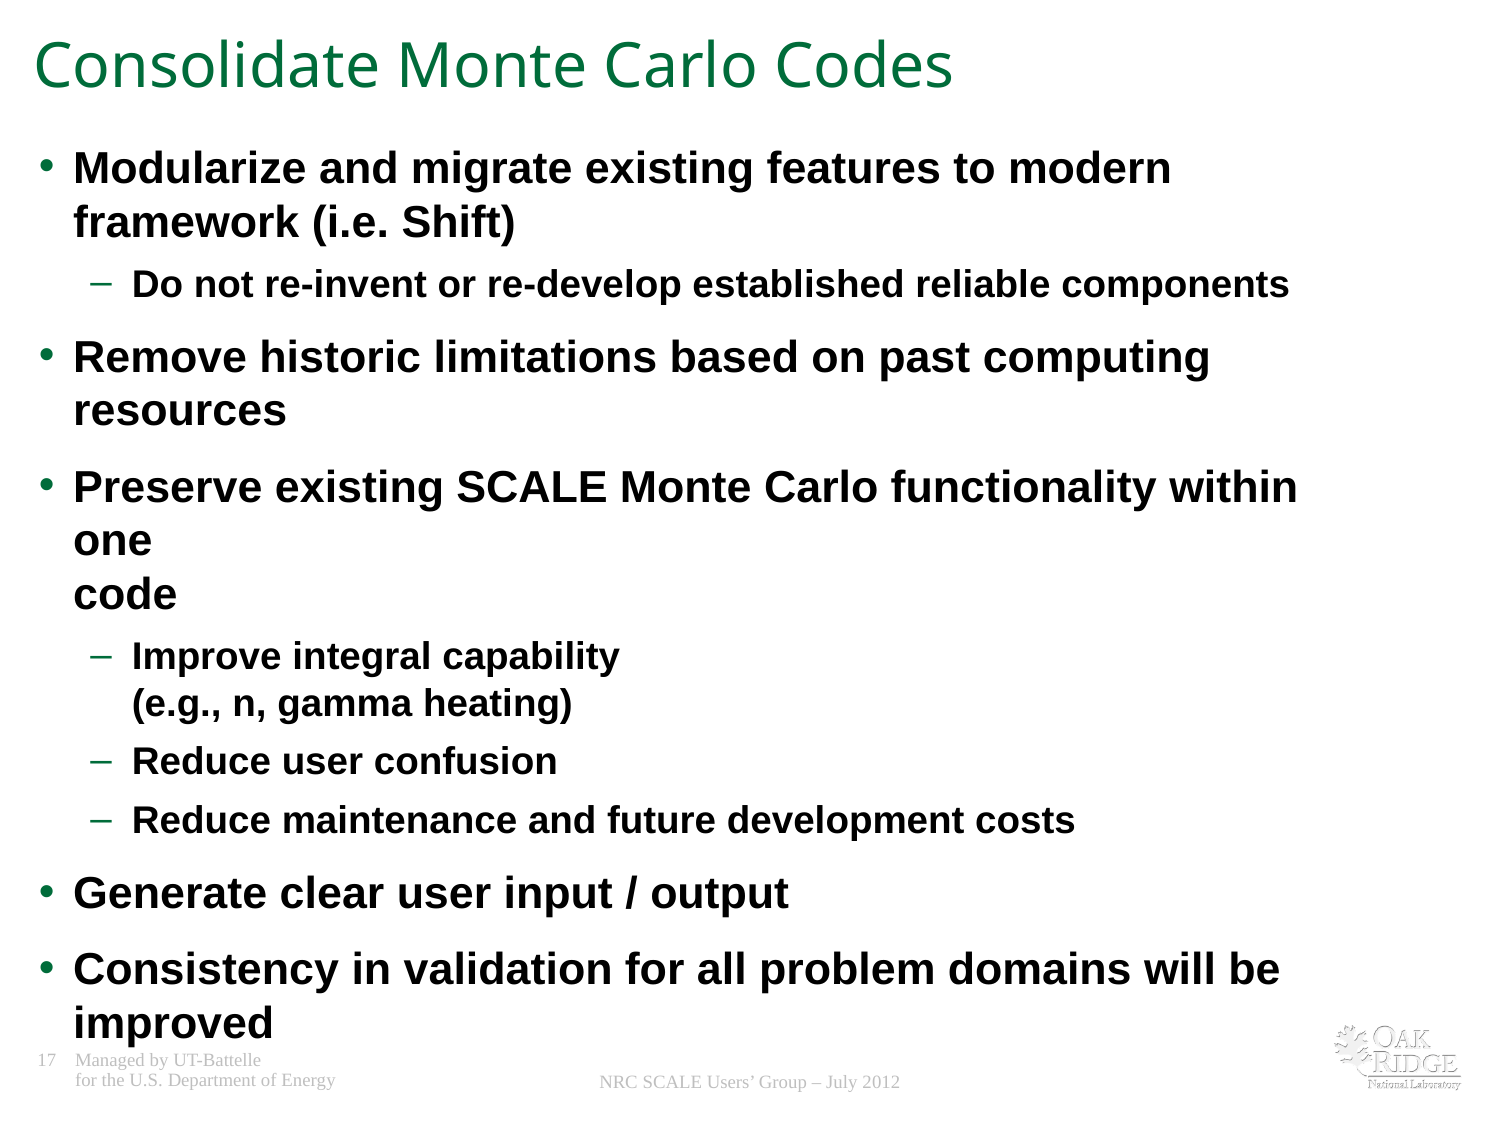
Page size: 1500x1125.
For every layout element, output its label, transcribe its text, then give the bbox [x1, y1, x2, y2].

list Modularize and migrate existing features to modern framework (i.e. Shift) Do not re-invent or re-develop established reliable components Remove historic limitations based on past computing resources Preserve existing SCALE Monte Carlo functionality within one code Improve integral capability (e.g., n, gamma heating) Reduce user confusion Reduce maintenance and future development costs Generate clear user input / output Consistency in validation for all problem domains will be improved [24, 130, 1324, 1066]
picture [1325, 1019, 1472, 1095]
title Consolidate Monte Carlo Codes [18, 29, 1369, 111]
